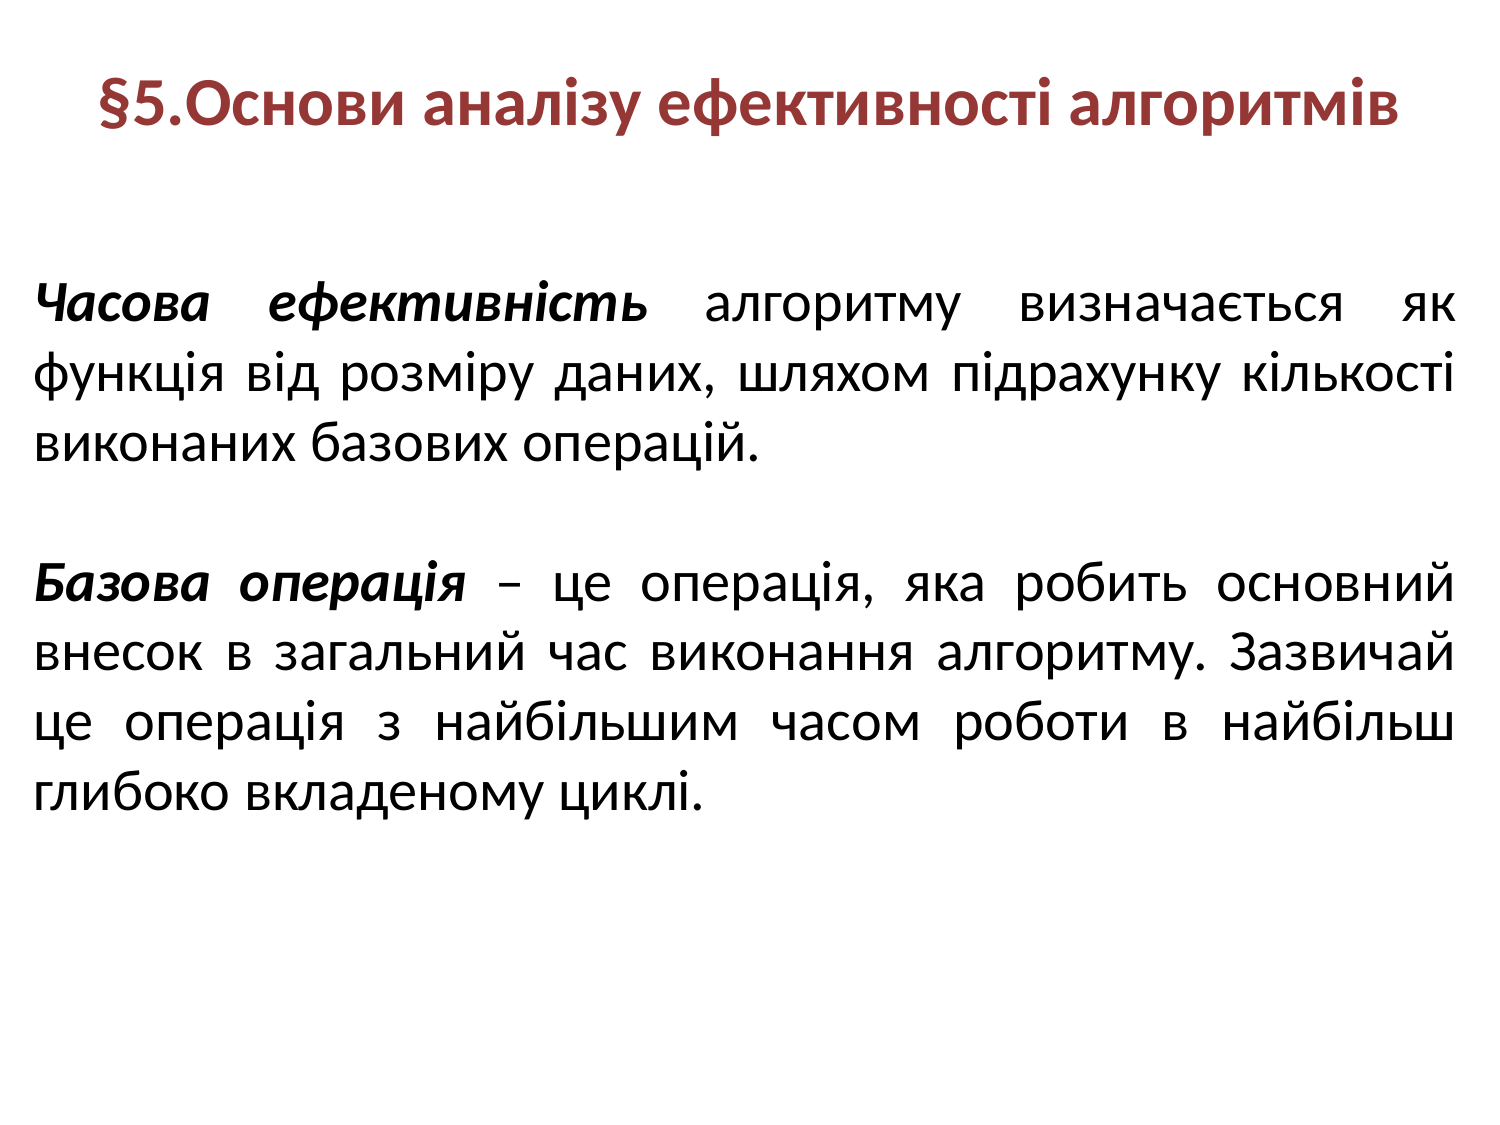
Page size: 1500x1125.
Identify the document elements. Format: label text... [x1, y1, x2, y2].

title §5.Основи аналізу ефективності алгоритмів [75, 45, 1425, 233]
text_box Часова ефективність алгоритму визначається як функція від розміру даних, шляхом підрахунку кількості виконаних базових операцій. Базова операція – це операція, яка робить основний внесок в загальний час виконання алгоритму. Зазвичай це операція з найбільшим часом роботи в найбільш глибоко вкладеному циклі. [18, 255, 1472, 830]
